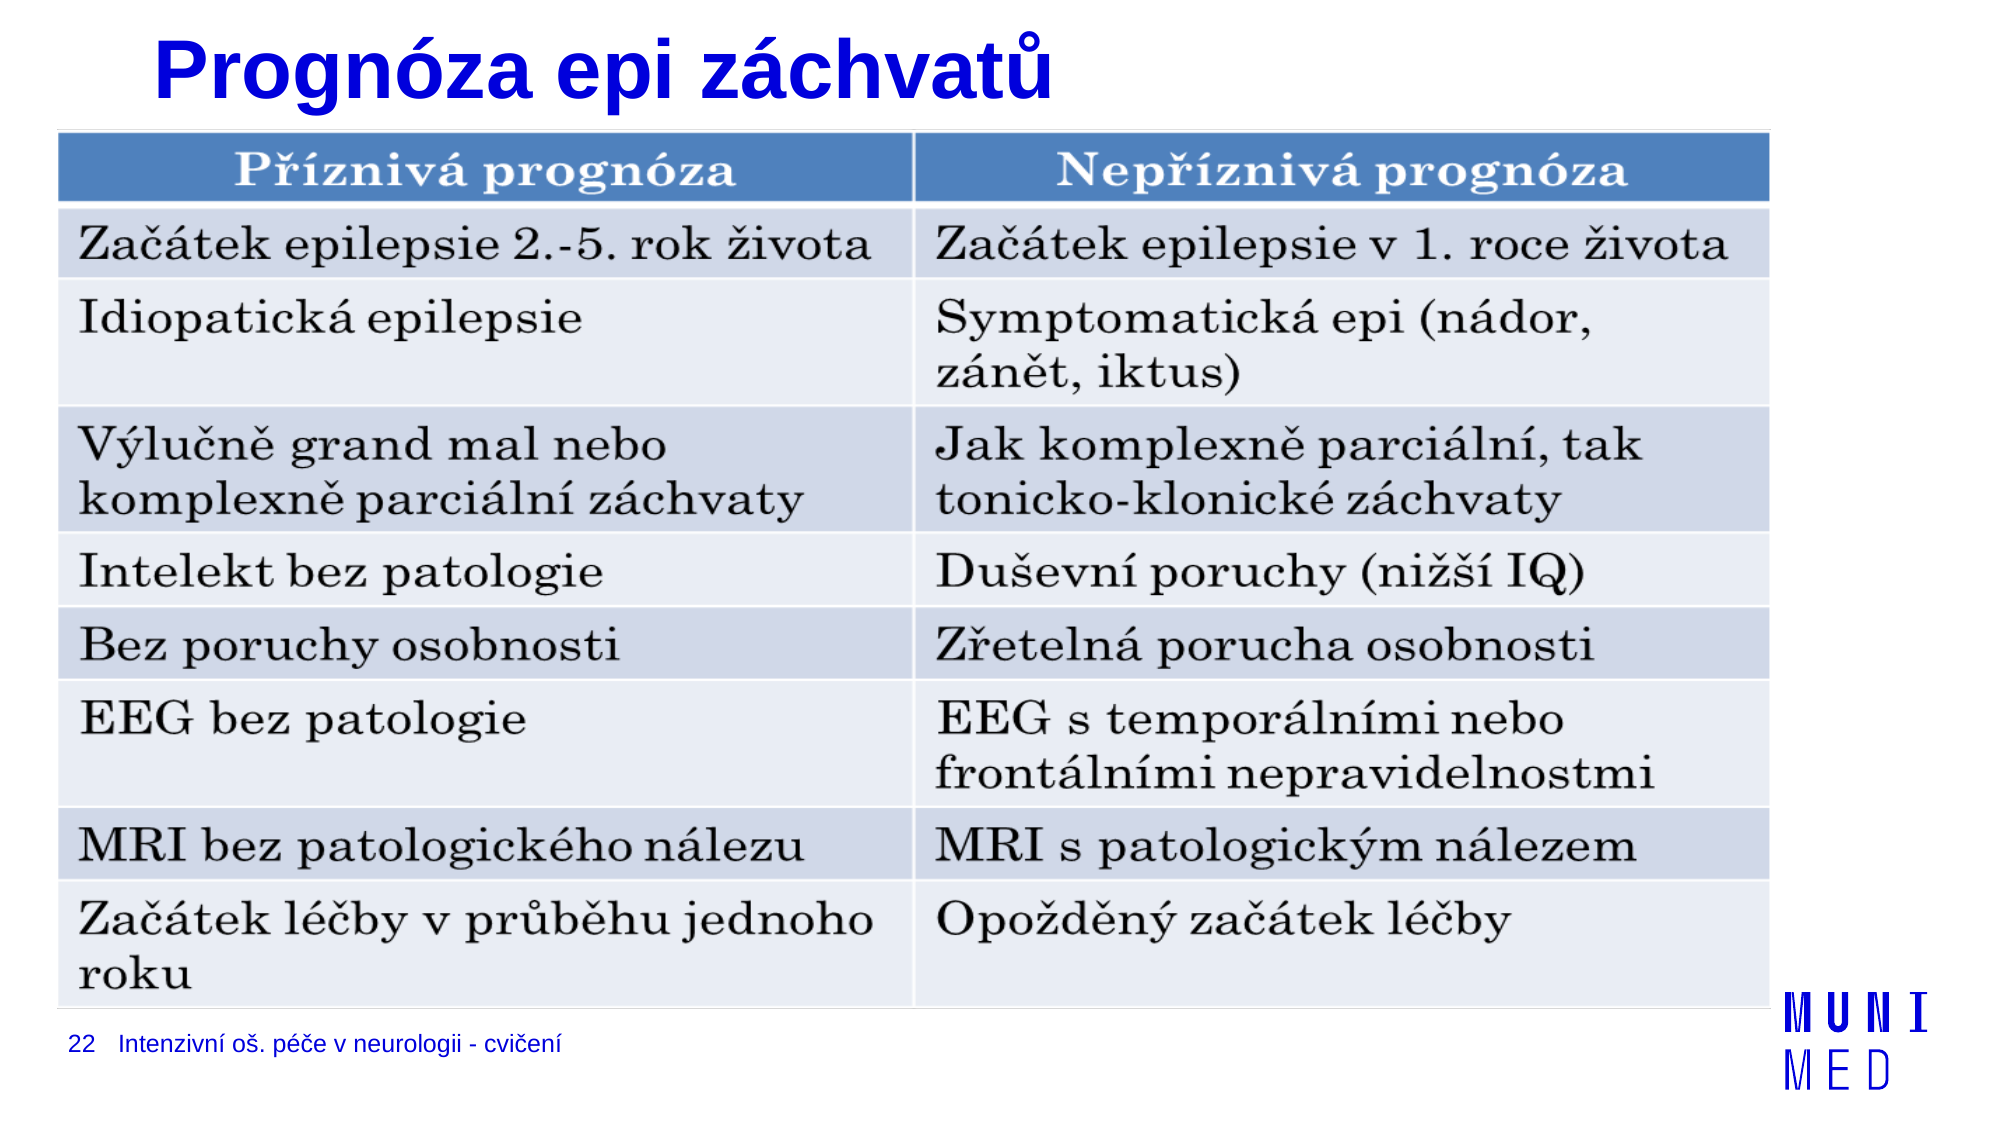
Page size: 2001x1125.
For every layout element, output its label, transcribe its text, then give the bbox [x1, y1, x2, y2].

slide_number 22 [67, 1036, 110, 1063]
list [57, 126, 1771, 1027]
footer Intenzivní oš. péče v neurologii - cvičení [118, 1036, 1418, 1063]
title Prognóza epi záchvatů [154, 31, 1918, 106]
